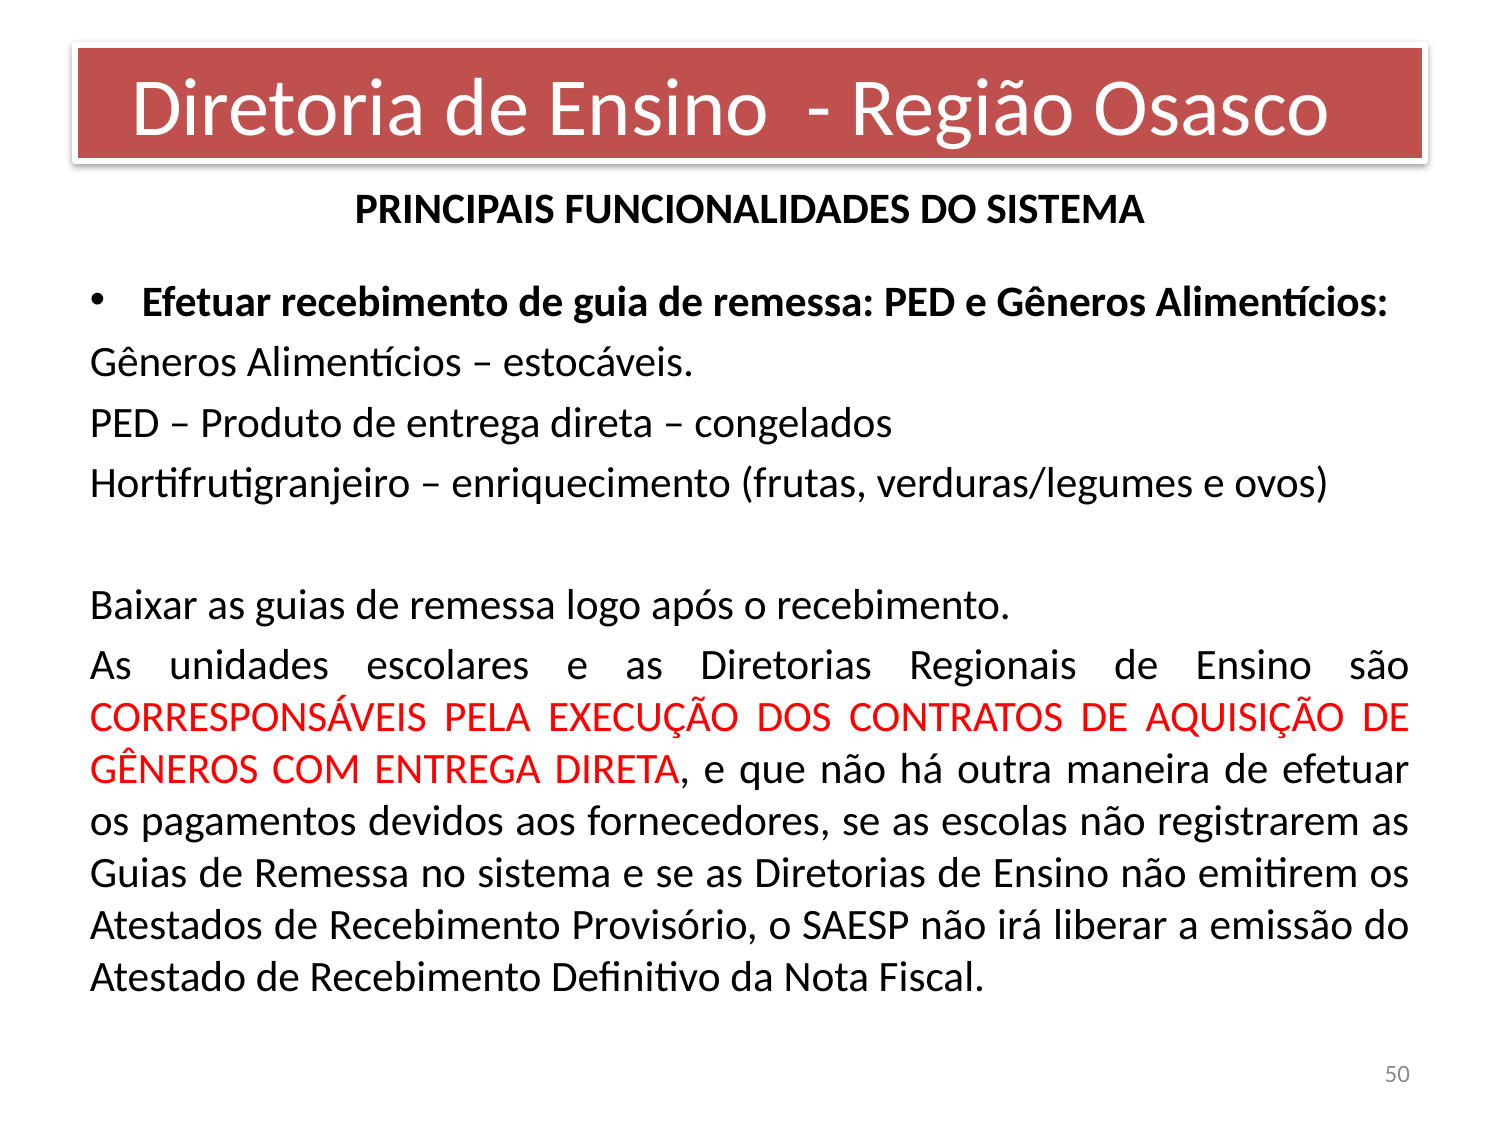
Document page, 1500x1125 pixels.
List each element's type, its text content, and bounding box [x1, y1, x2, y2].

text_box Diretoria de Ensino - Região Osasco [72, 42, 1428, 164]
slide_number 50 [1074, 1043, 1425, 1103]
text_box PRINCIPAIS FUNCIONALIDADES DO SISTEMA Efetuar recebimento de guia de remessa: PED e Gêneros Alimentícios: Gêneros Alimentícios – estocáveis. PED – Produto de entrega direta – congelados Hortifrutigranjeiro – enriquecimento (frutas, verduras/legumes e ovos) Baixar as guias de remessa logo após o recebimento. As unidades escolares e as Diretorias Regionais de Ensino são CORRESPONSÁVEIS PELA EXECUÇÃO DOS CONTRATOS DE AQUISIÇÃO DE GÊNEROS COM ENTREGA DIRETA, e que não há outra maneira de efetuar os pagamentos devidos aos fornecedores, se as escolas não registrarem as Guias de Remessa no sistema e se as Diretorias de Ensino não emitirem os Atestados de Recebimento Provisório, o SAESP não irá liberar a emissão do Atestado de Recebimento Definitivo da Nota Fiscal. [74, 172, 1425, 1043]
